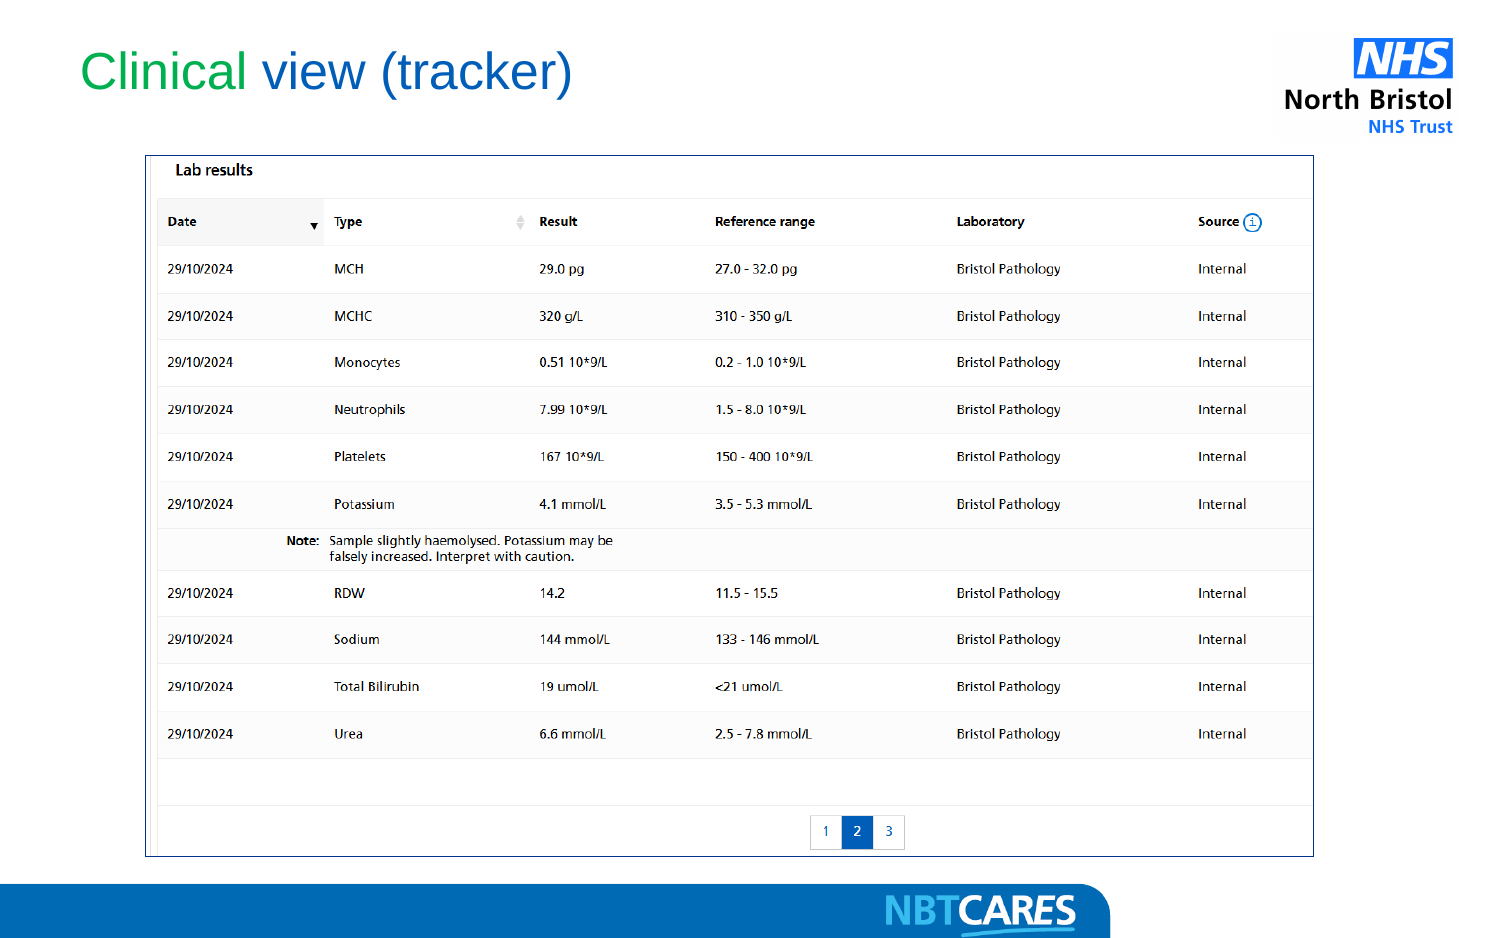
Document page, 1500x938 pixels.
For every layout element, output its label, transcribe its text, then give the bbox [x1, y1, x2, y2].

picture [145, 155, 1314, 857]
picture [0, 877, 1118, 938]
picture [1273, 29, 1459, 143]
text_box Clinical view (tracker) [64, 29, 1256, 108]
